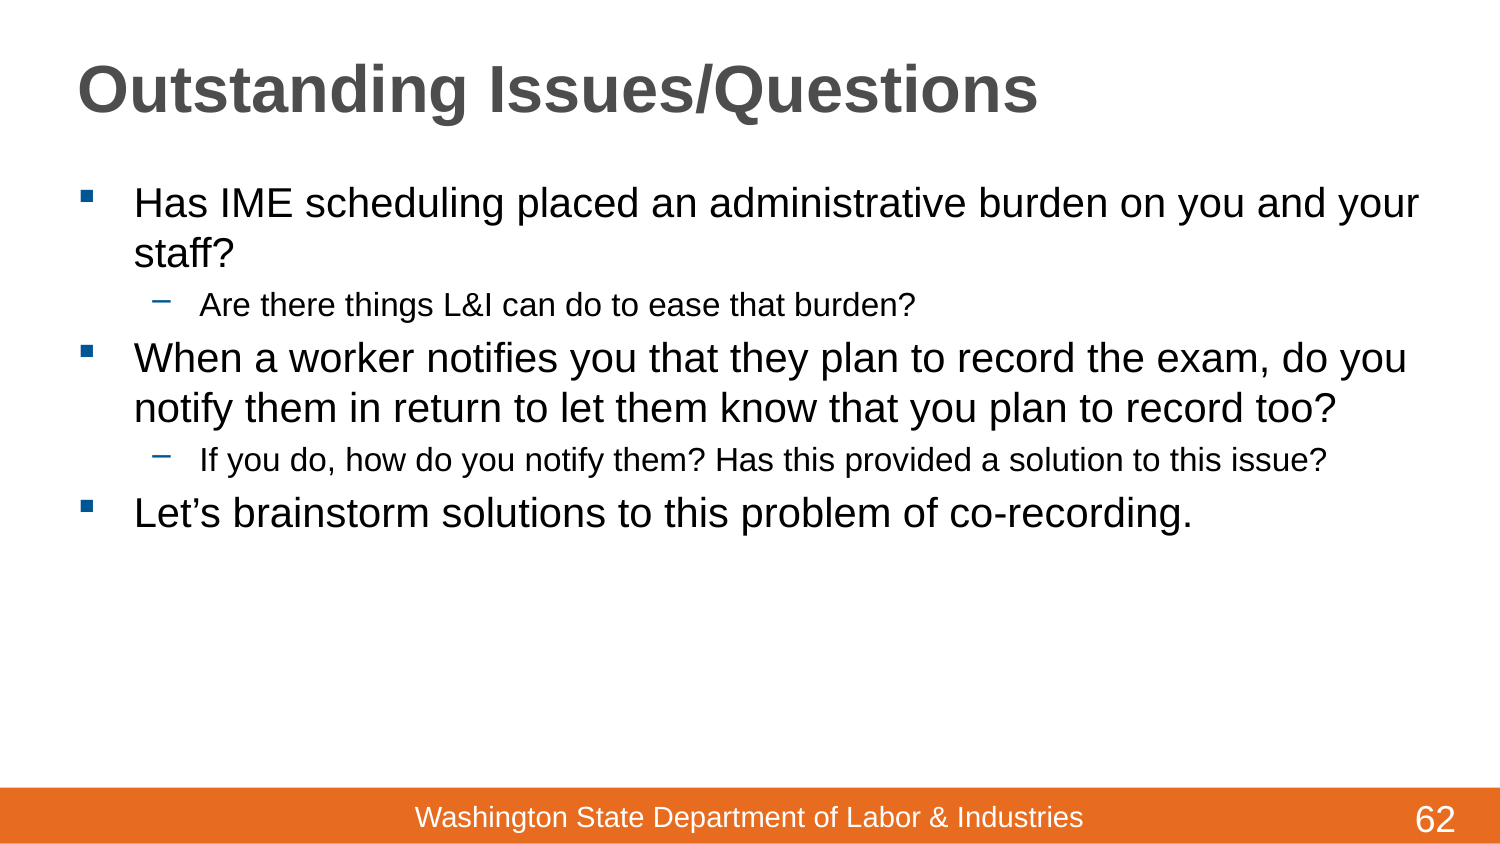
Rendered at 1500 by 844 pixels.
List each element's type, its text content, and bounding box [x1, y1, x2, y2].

list Has IME scheduling placed an administrative burden on you and your staff? Are there things L&I can do to ease that burden? When a worker notifies you that they plan to record the exam, do you notify them in return to let them know that you plan to record too? If you do, how do you notify them? Has this provided a solution to this issue? Let’s brainstorm solutions to this problem of co-recording. [62, 168, 1438, 751]
title Outstanding Issues/Questions [62, 46, 1438, 126]
